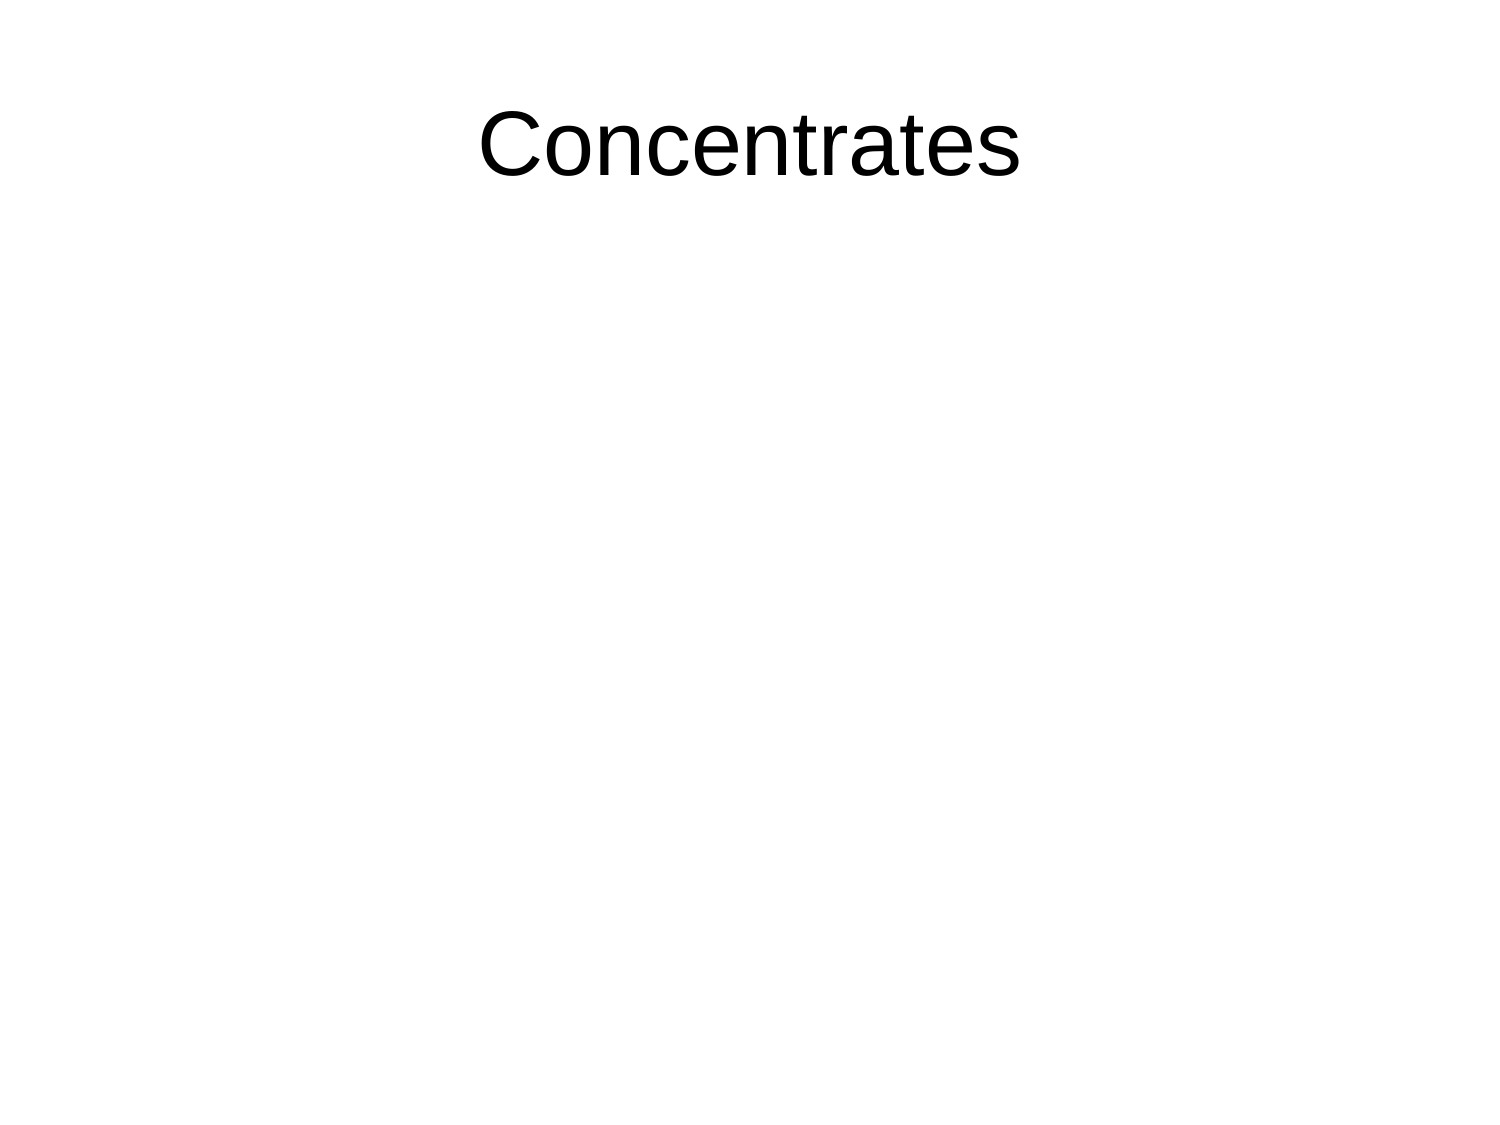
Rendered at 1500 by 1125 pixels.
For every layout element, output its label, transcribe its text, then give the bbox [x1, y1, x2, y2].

title Concentrates [75, 45, 1425, 233]
